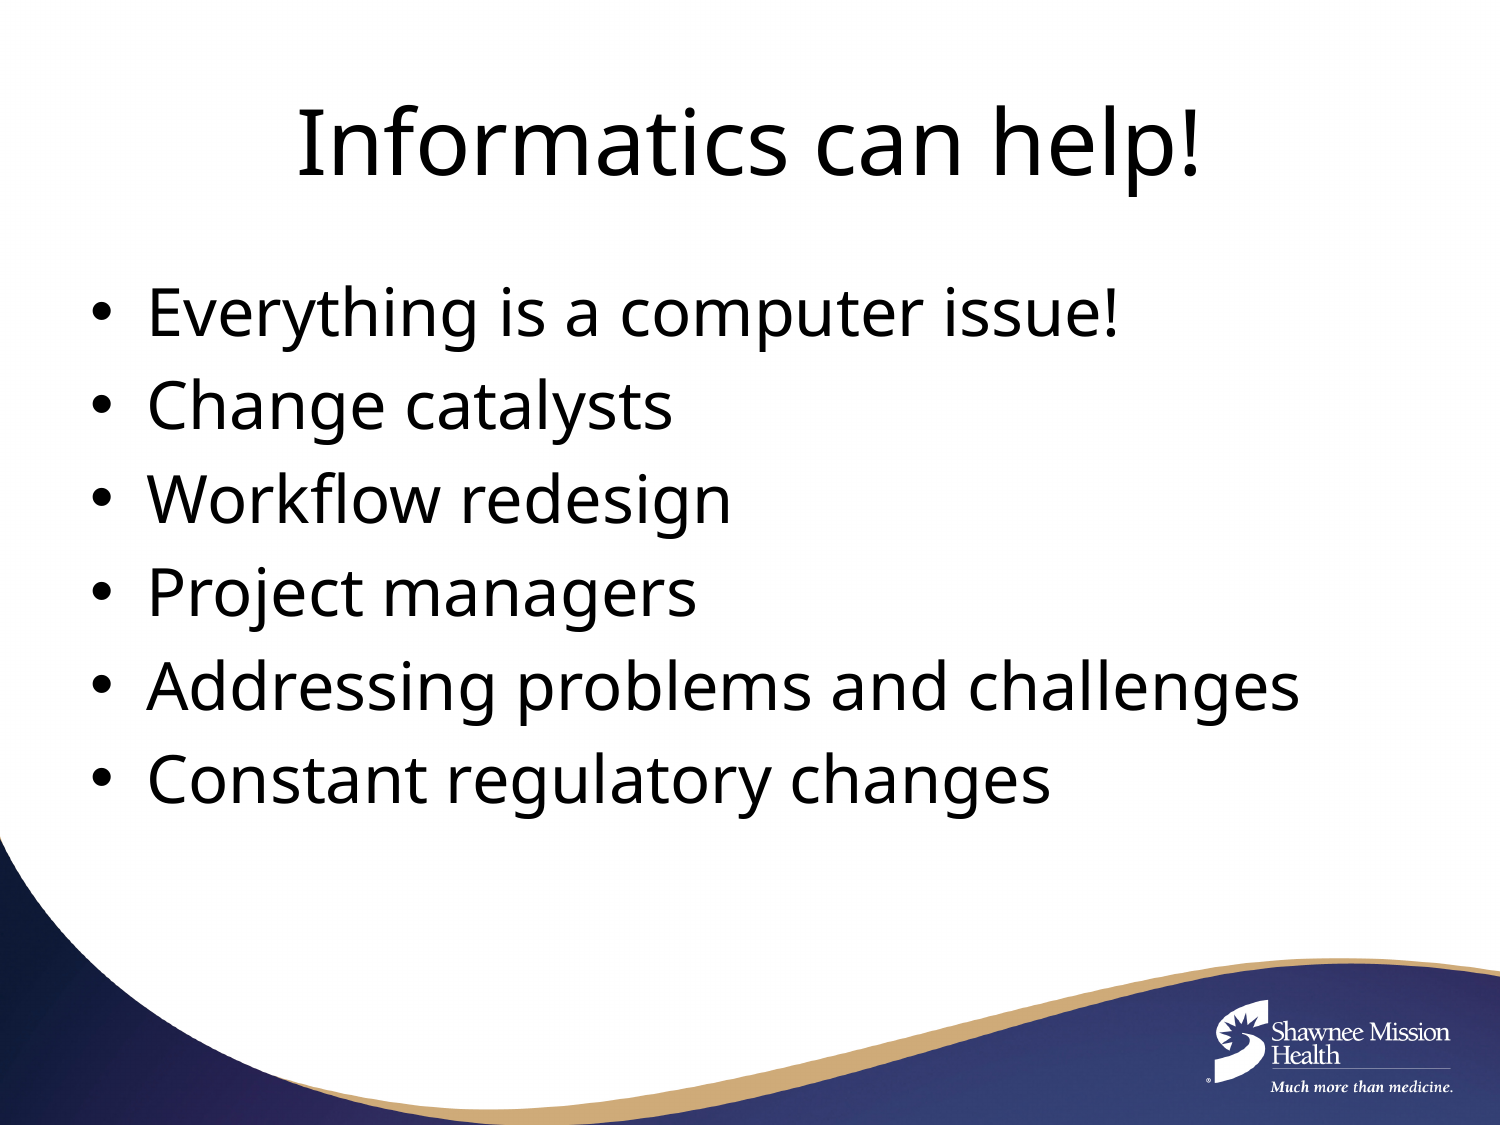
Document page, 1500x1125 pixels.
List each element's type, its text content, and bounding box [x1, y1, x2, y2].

picture [0, 0, 1500, 1125]
list Everything is a computer issue! Change catalysts Workflow redesign Project managers Addressing problems and challenges Constant regulatory changes [75, 262, 1425, 1005]
title Informatics can help! [75, 45, 1425, 233]
